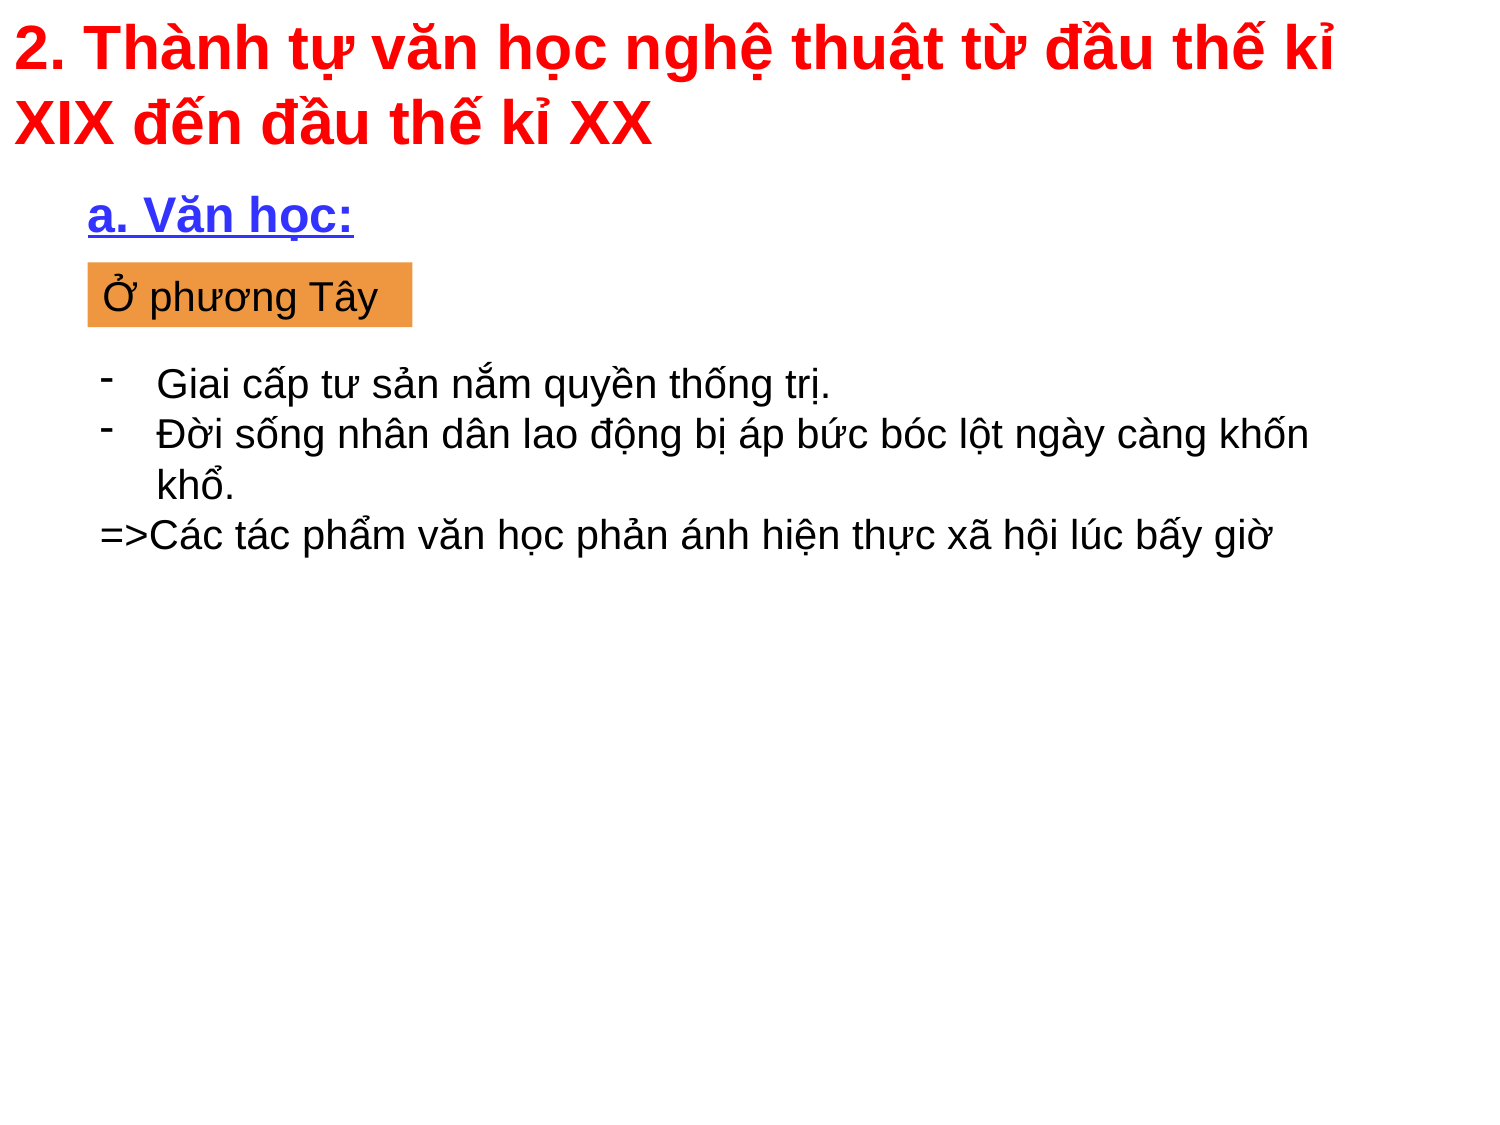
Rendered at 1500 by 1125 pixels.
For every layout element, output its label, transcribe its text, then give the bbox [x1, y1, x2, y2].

text_box a. Văn học: [72, 174, 1450, 250]
text_box Ở phương Tây [87, 262, 413, 328]
text_box 2. Thành tự văn học nghệ thuật từ đầu thế kỉ XIX đến đầu thế kỉ XX [0, 0, 1450, 165]
text_box Giai cấp tư sản nắm quyền thống trị. Đời sống nhân dân lao động bị áp bức bóc lột ngày càng khốn khổ. =>Các tác phẩm văn học phản ánh hiện thực xã hội lúc bấy giờ [85, 349, 1350, 565]
